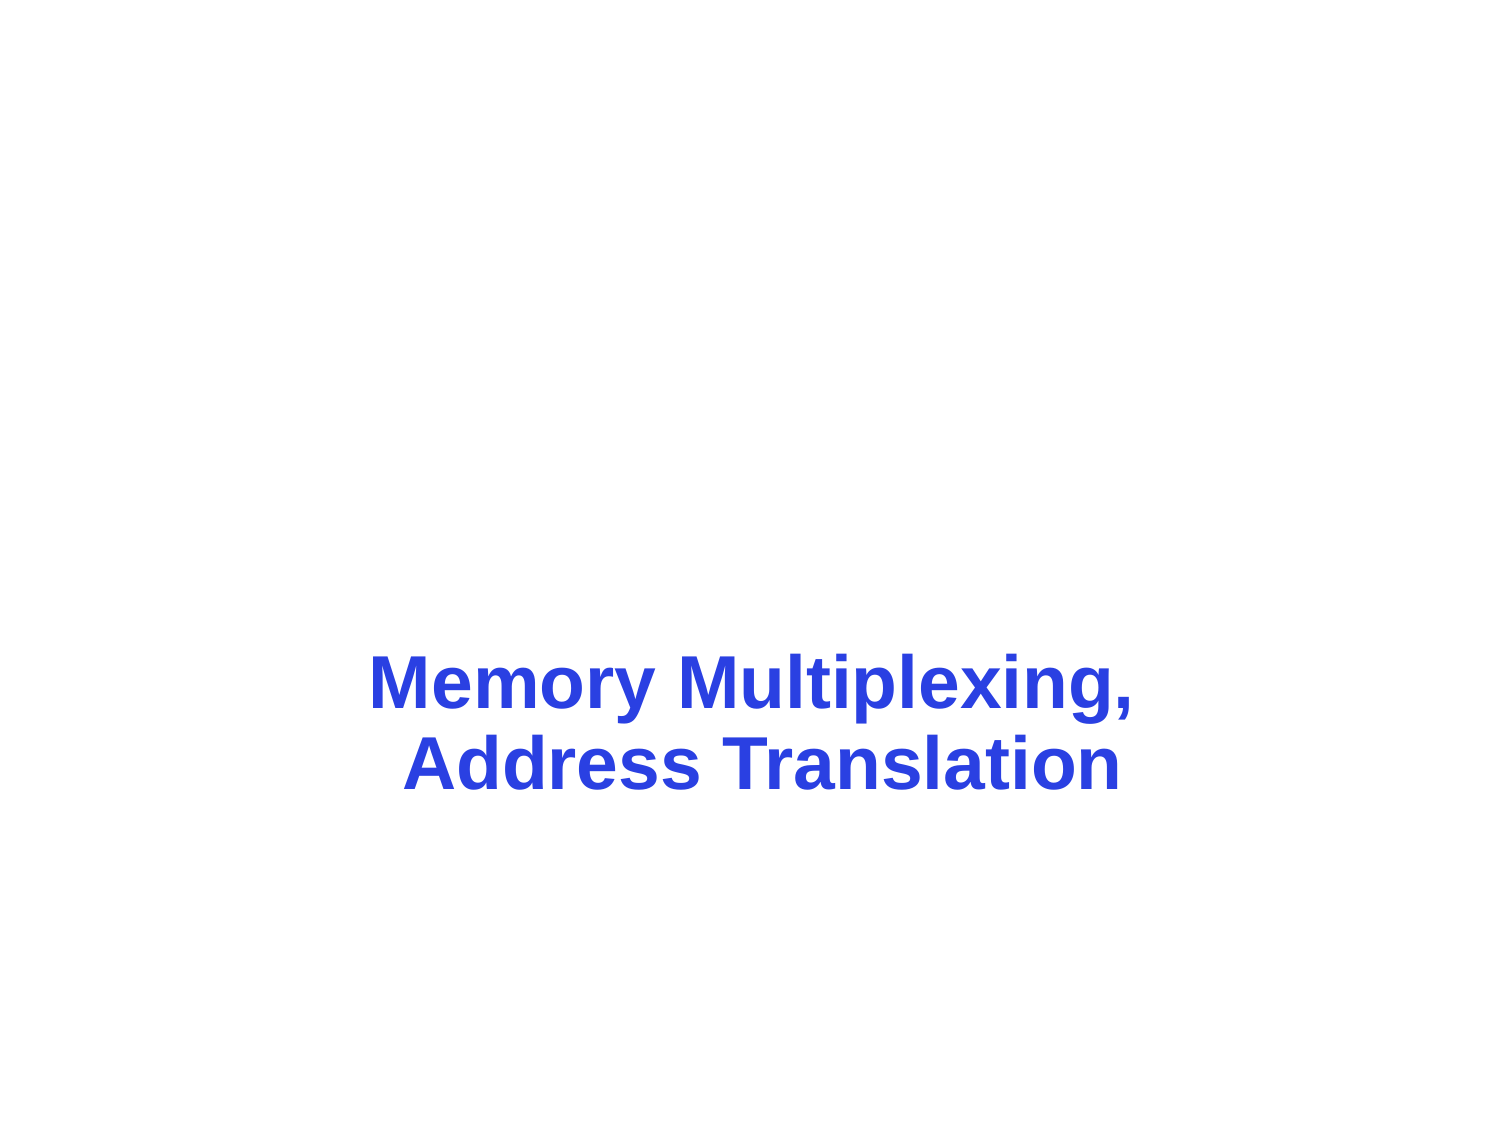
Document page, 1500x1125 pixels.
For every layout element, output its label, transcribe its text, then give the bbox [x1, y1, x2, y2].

title Memory Multiplexing, Address Translation [174, 624, 1350, 825]
